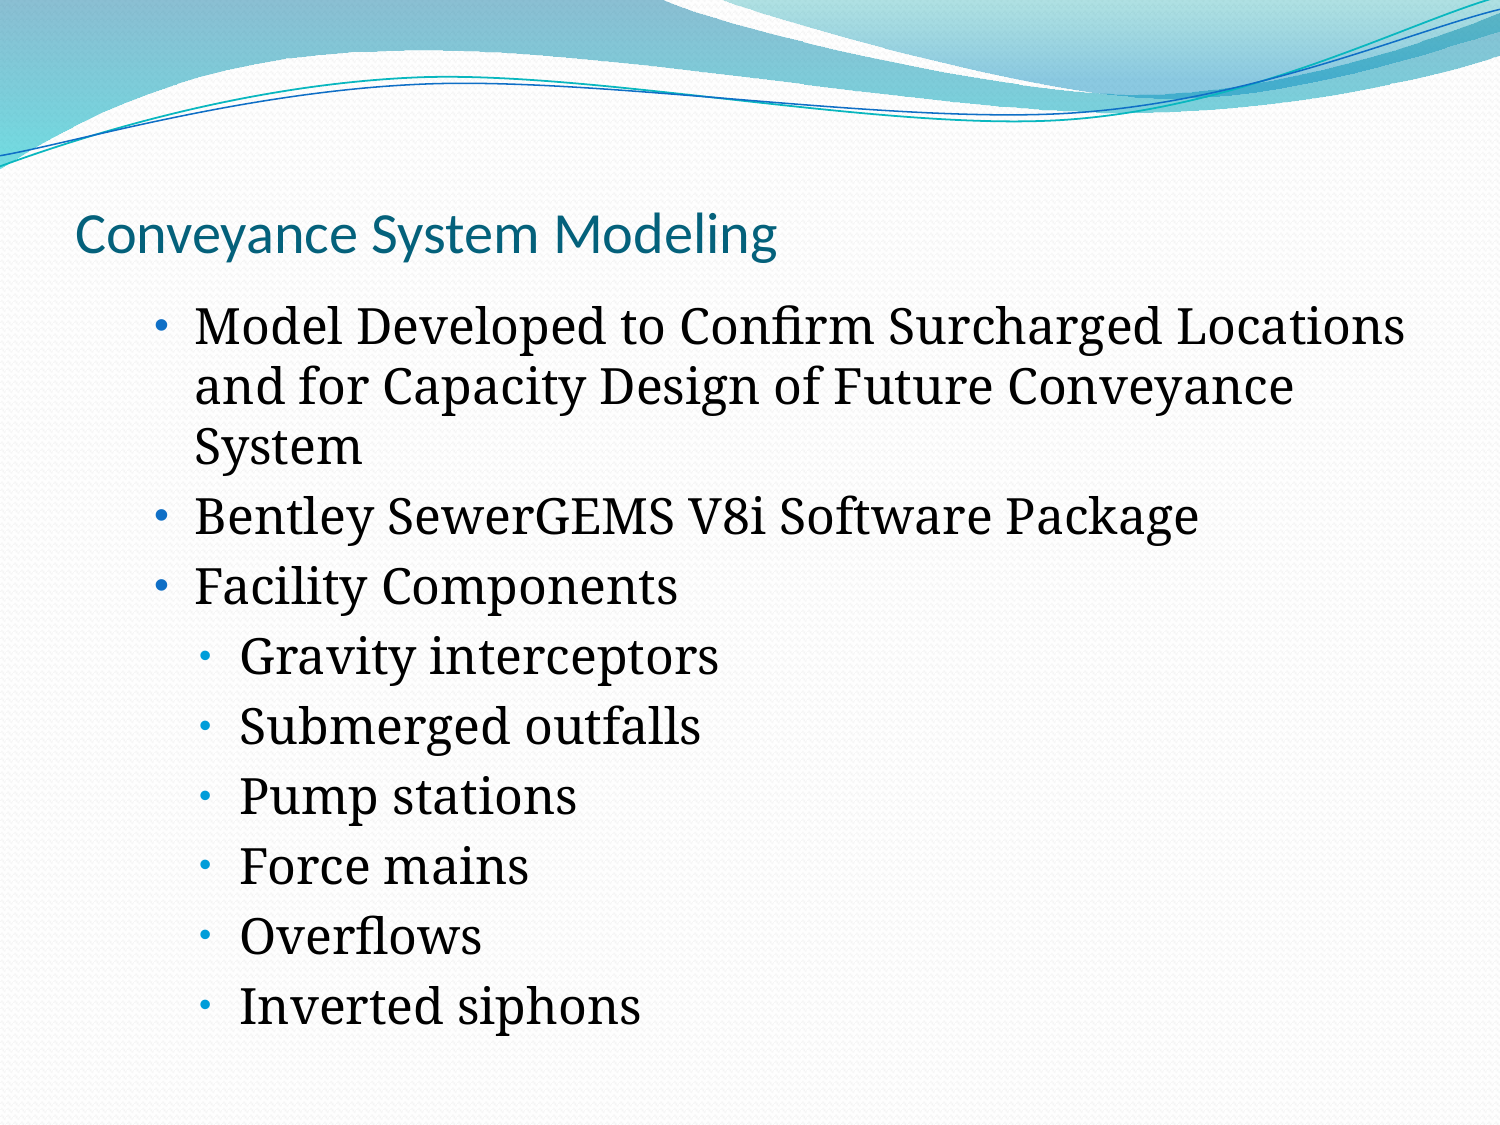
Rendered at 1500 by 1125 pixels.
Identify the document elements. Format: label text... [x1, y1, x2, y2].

list Model Developed to Confirm Surcharged Locations and for Capacity Design of Future Conveyance System Bentley SewerGEMS V8i Software Package Facility Components Gravity interceptors Submerged outfalls Pump stations Force mains Overflows Inverted siphons [75, 287, 1425, 1050]
title Conveyance System Modeling [75, 187, 1425, 266]
